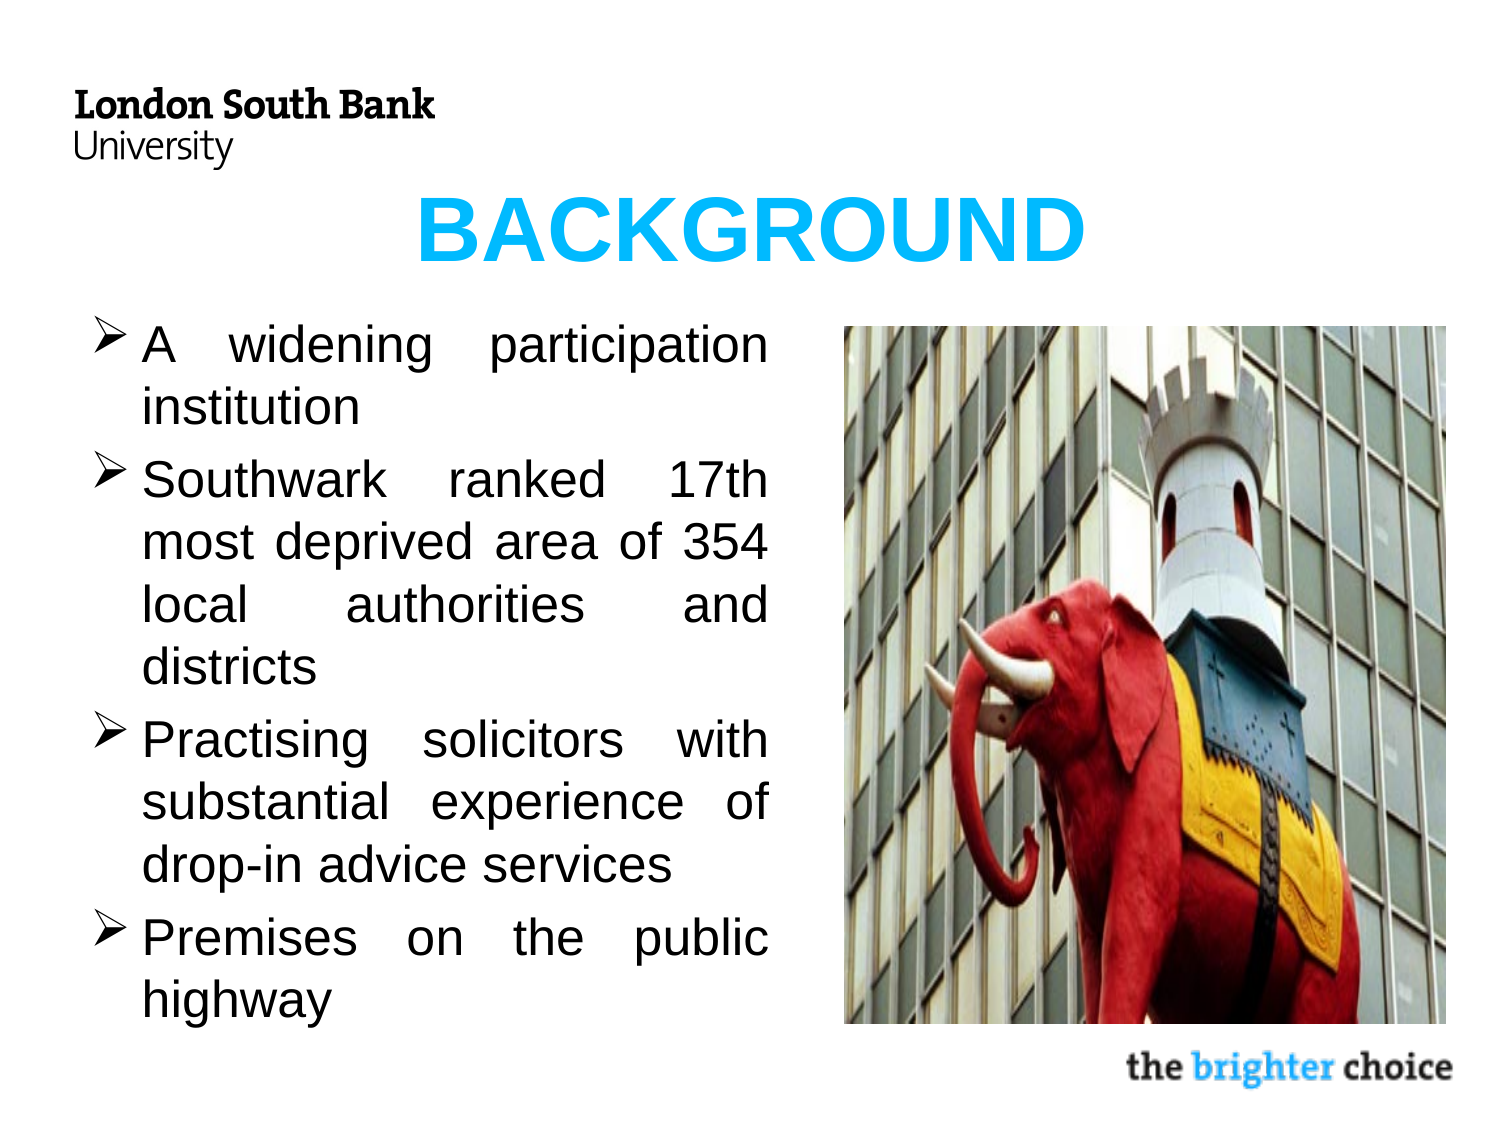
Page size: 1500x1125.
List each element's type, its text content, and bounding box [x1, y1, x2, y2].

title BACKGROUND [76, 149, 1427, 302]
picture [844, 326, 1446, 1024]
picture [1104, 1034, 1474, 1104]
list A widening participation institution Southwark ranked 17th most deprived area of 354 local authorities and districts Practising solicitors with substantial experience of drop-in advice services Premises on the public highway [75, 302, 786, 1040]
picture [75, 87, 435, 170]
